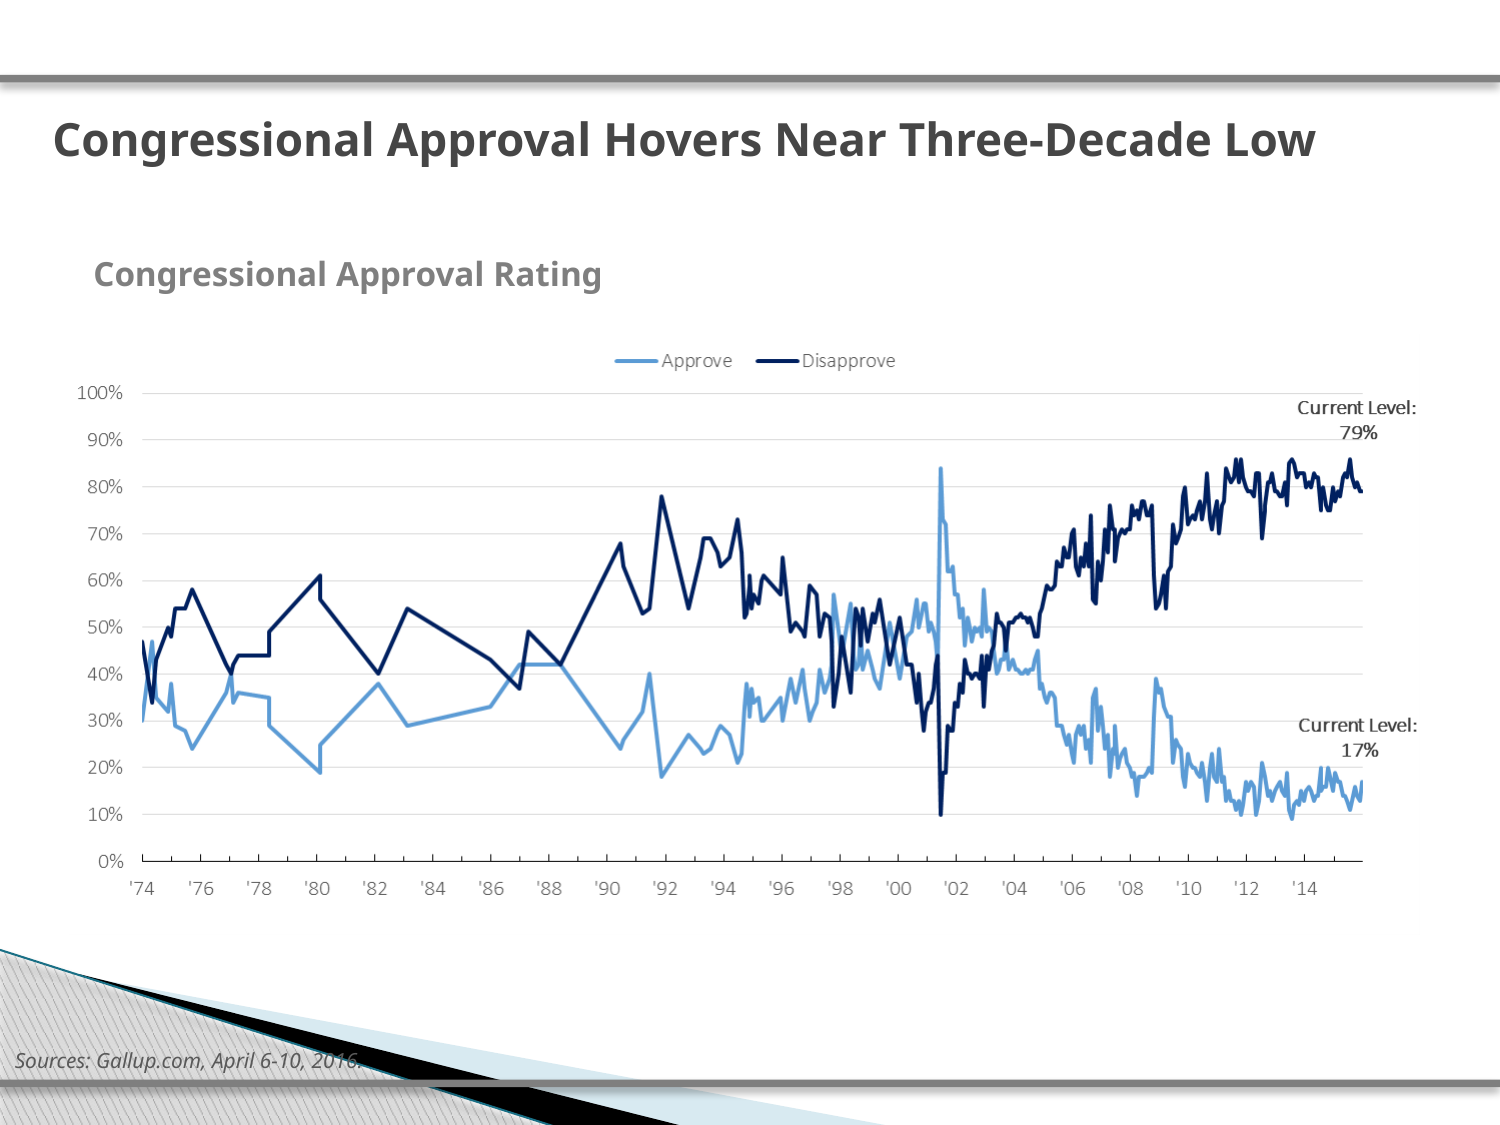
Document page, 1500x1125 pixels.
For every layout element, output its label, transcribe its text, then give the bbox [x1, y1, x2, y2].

picture [68, 334, 1421, 936]
title Congressional Approval Hovers Near Three-Decade Low [37, 103, 1460, 244]
text_box [0, 70, 1500, 87]
text_box Congressional Approval Rating [78, 246, 1392, 301]
text_box Sources: Gallup.com, April 6-10, 2016. [0, 1018, 1500, 1080]
